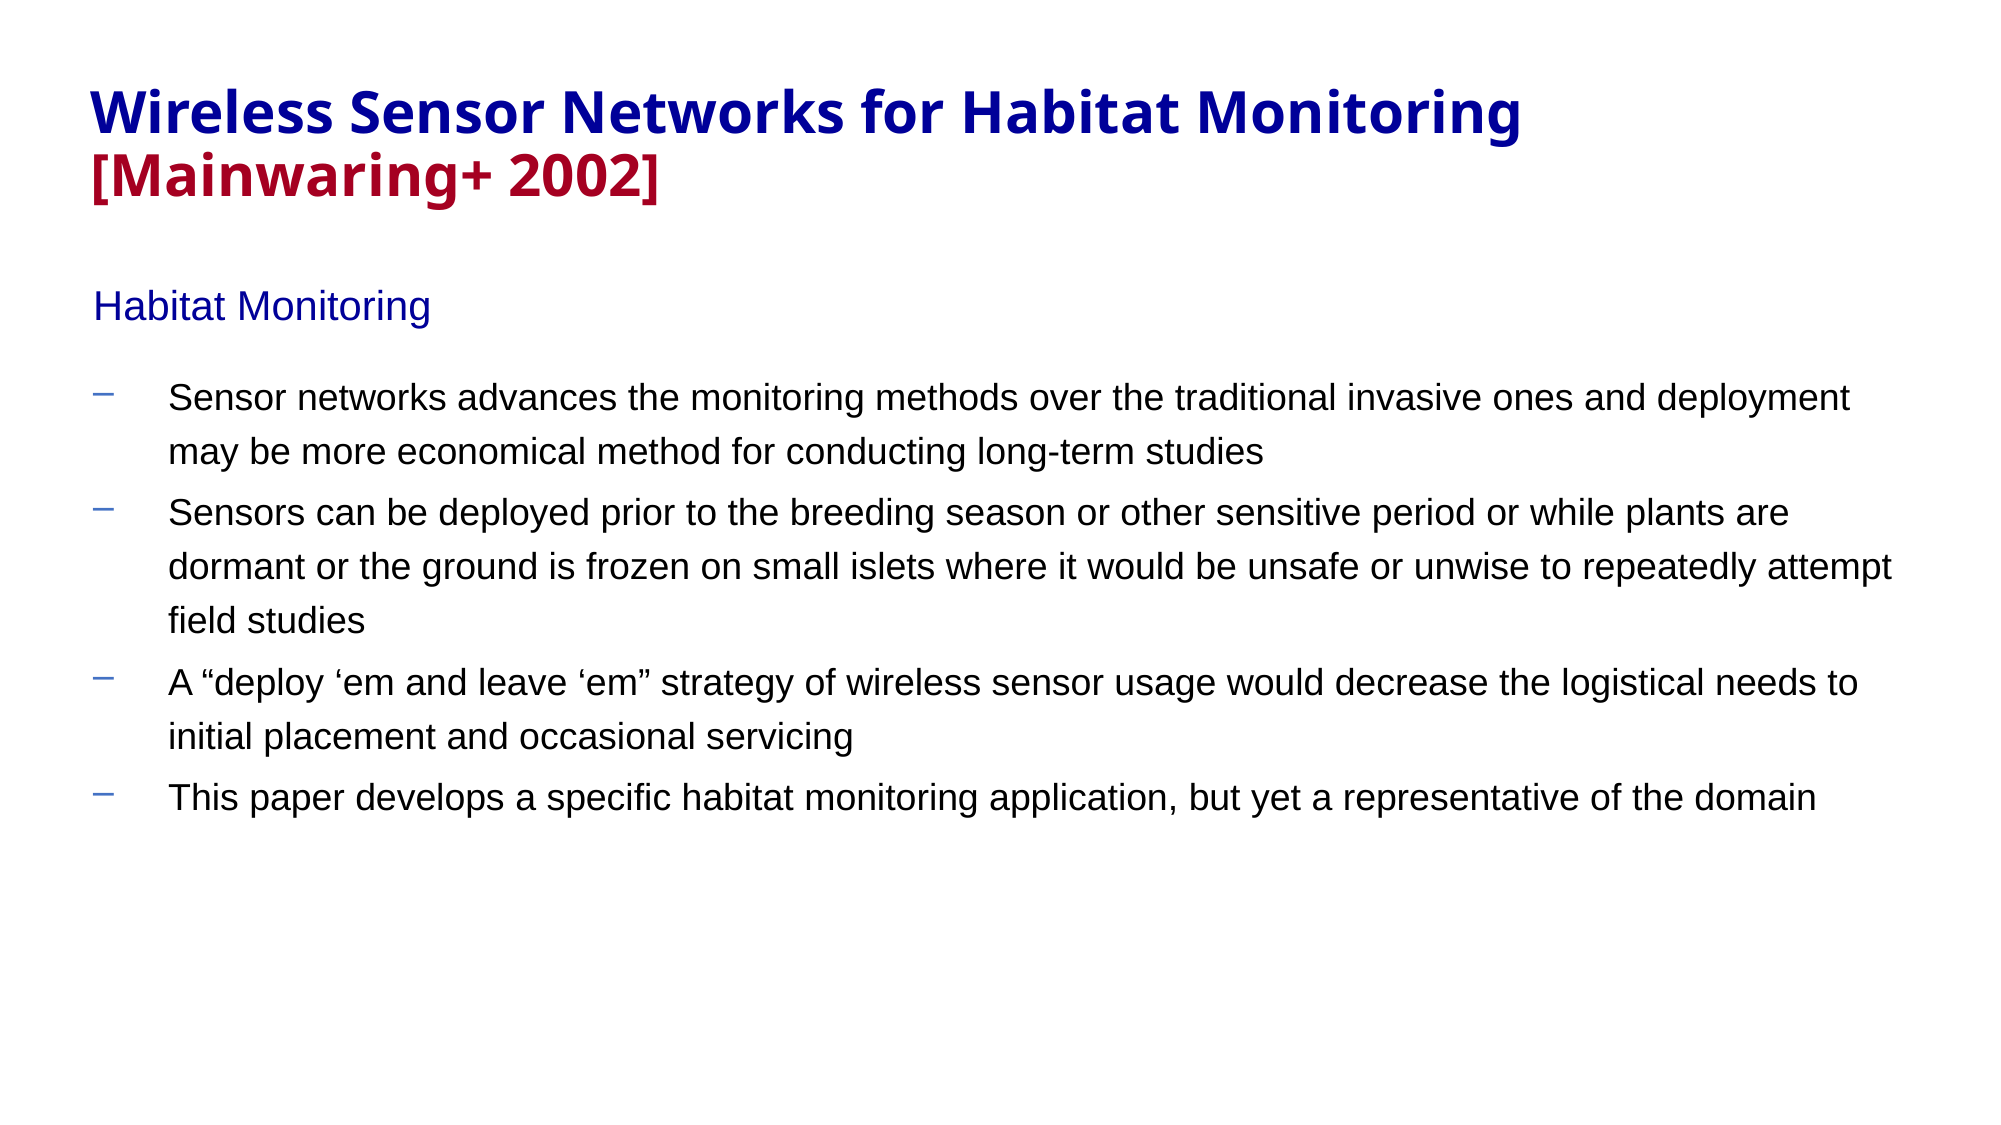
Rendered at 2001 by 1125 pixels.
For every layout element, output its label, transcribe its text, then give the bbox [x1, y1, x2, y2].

text_box Wireless Sensor Networks for Habitat Monitoring [Mainwaring+ 2002] [75, 42, 1705, 250]
text_box Habitat Monitoring Sensor networks advances the monitoring methods over the traditional invasive ones and deployment may be more economical method for conducting long-term studies Sensors can be deployed prior to the breeding season or other sensitive period or while plants are dormant or the ground is frozen on small islets where it would be unsafe or unwise to repeatedly attempt field studies A “deploy ‘em and leave ‘em” strategy of wireless sensor usage would decrease the logistical needs to initial placement and occasional servicing This paper develops a specific habitat monitoring application, but yet a representative of the domain [78, 261, 1919, 1033]
